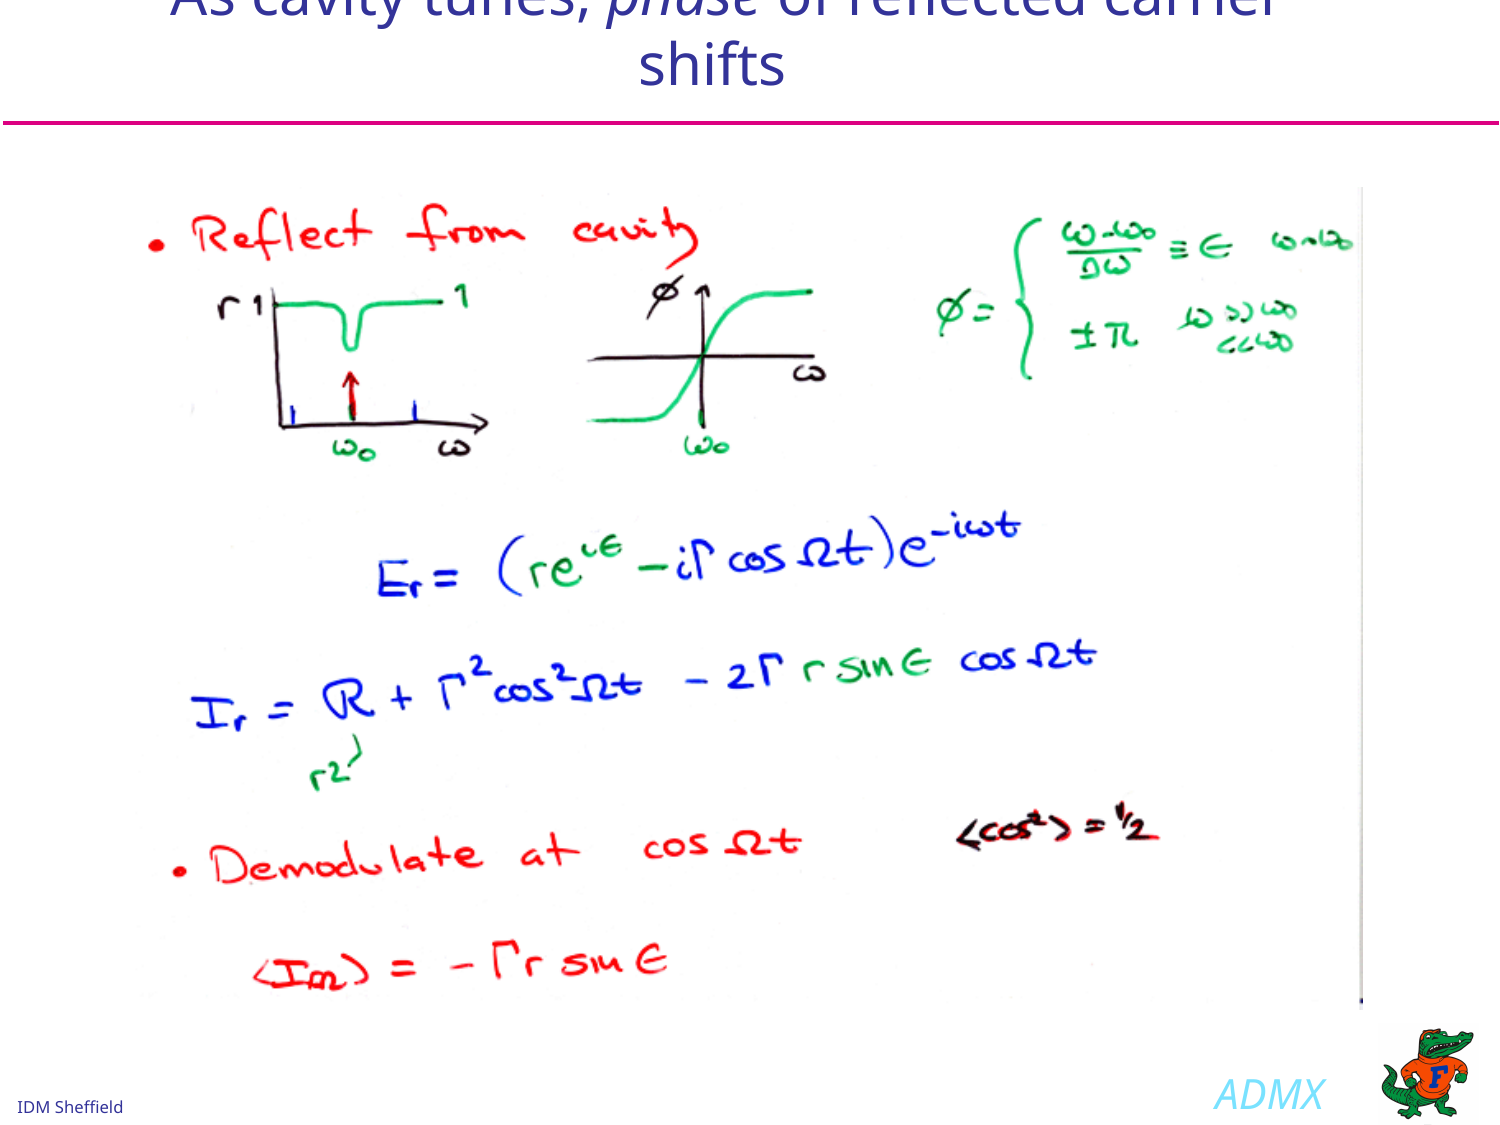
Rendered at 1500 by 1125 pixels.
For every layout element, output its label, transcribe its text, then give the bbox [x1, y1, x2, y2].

title As cavity tunes, phase of reflected carrier shifts [90, 22, 1366, 98]
picture [134, 187, 1363, 1010]
picture [1378, 1023, 1479, 1125]
